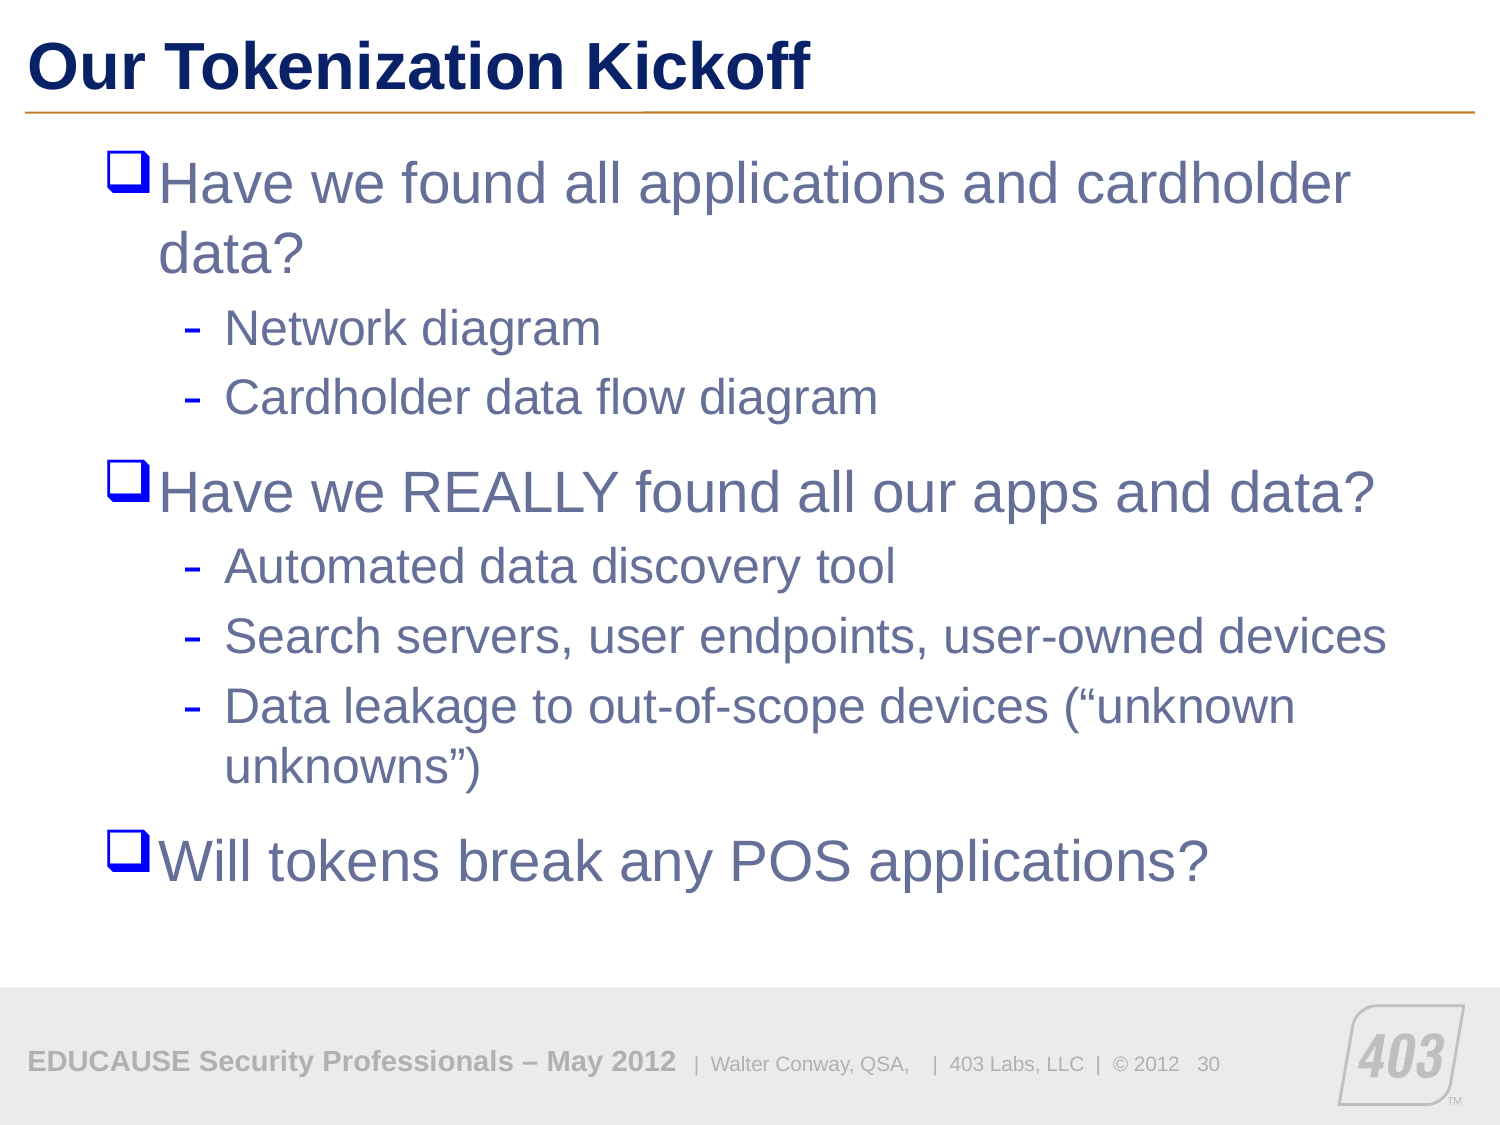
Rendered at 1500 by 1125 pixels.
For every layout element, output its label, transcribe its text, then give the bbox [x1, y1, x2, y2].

title Our Tokenization Kickoff [12, 12, 1476, 113]
list Have we found all applications and cardholder data? Network diagram Cardholder data flow diagram Have we REALLY found all our apps and data? Automated data discovery tool Search servers, user endpoints, user-owned devices Data leakage to out-of-scope devices (“unknown unknowns”) Will tokens break any POS applications? [87, 137, 1438, 926]
